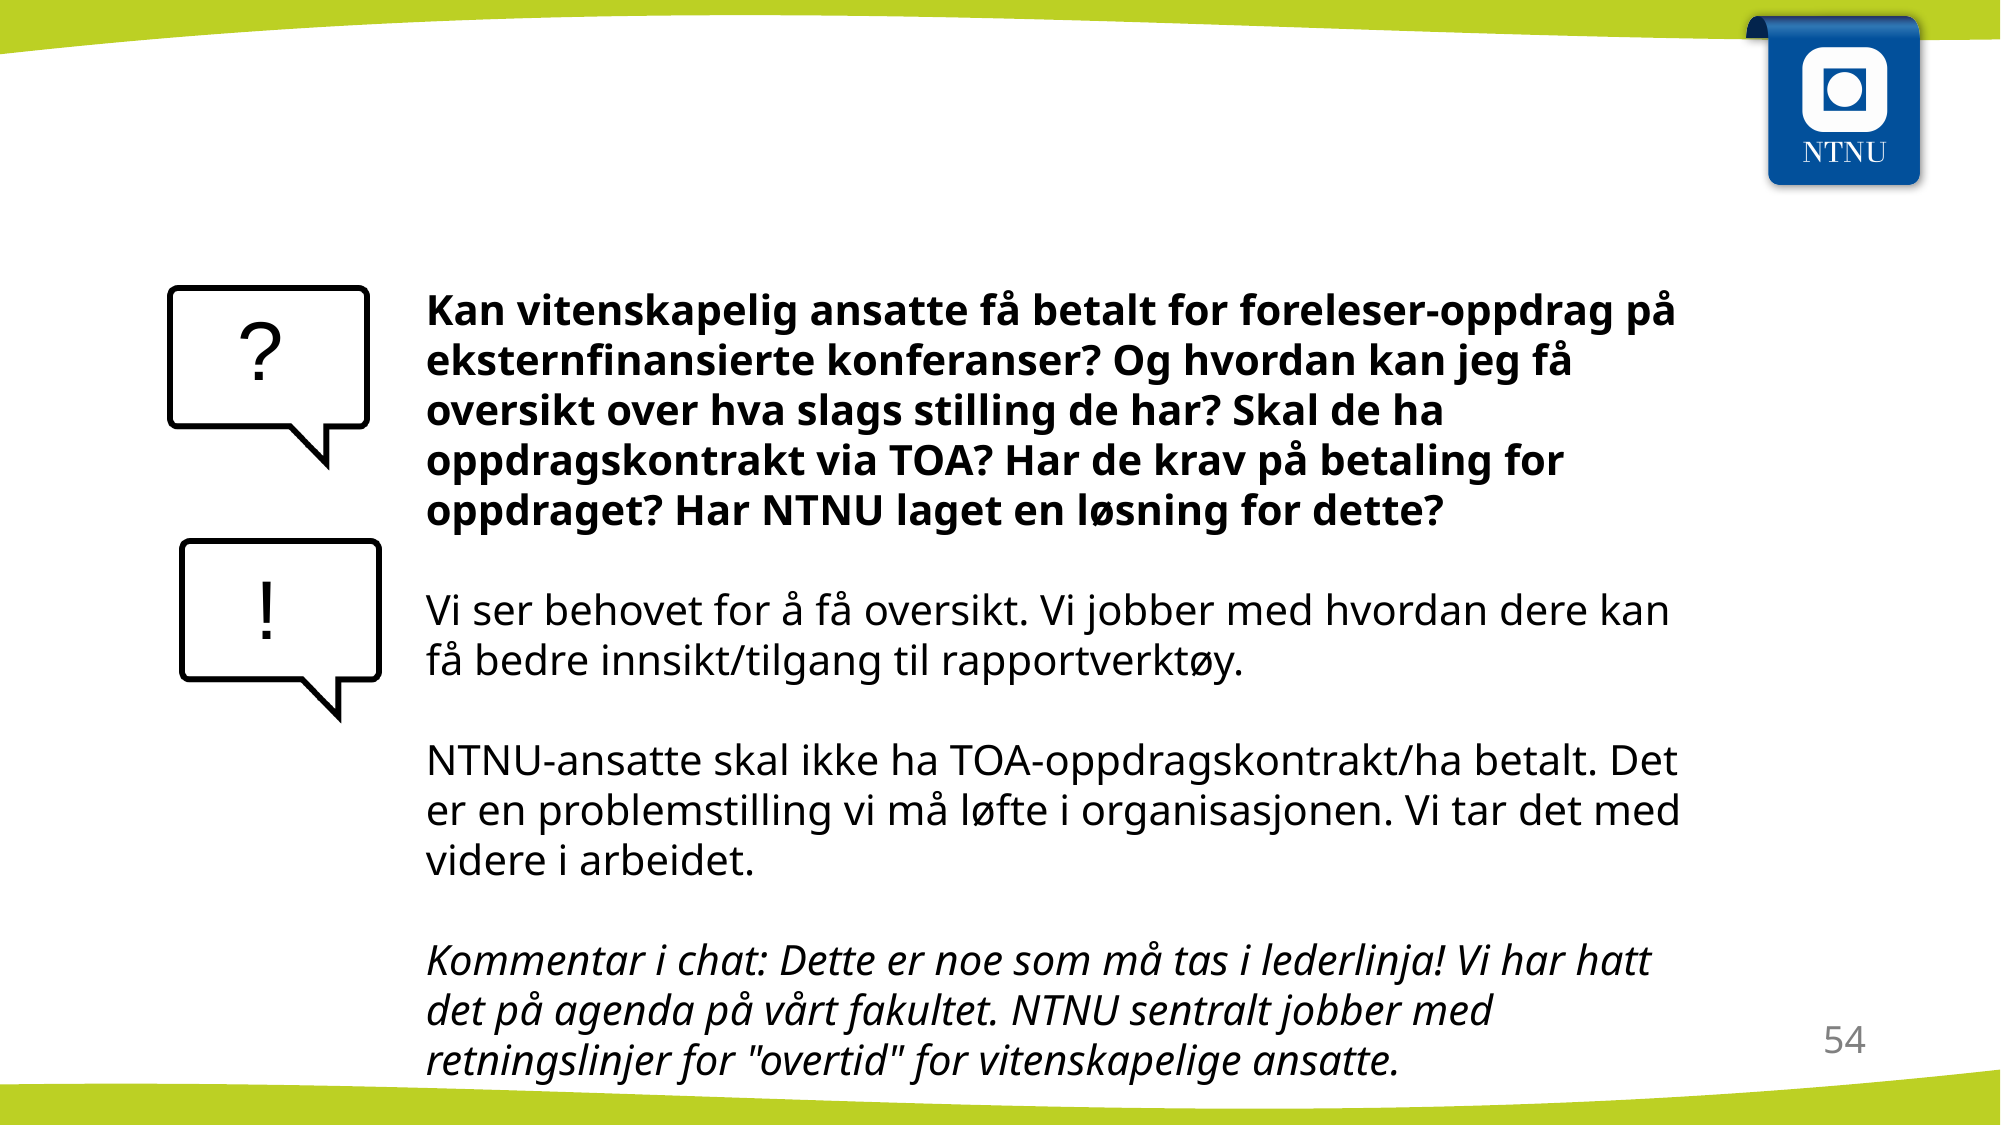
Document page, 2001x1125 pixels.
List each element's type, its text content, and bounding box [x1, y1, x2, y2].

picture [1746, 16, 1920, 185]
title Kan vitenskapelig ansatte få betalt for foreleser-oppdrag på eksternfinansierte konferanser? Og hvordan kan jeg få oversikt over hva slags stilling de har? Skal de ha oppdragskontrakt via TOA? Har de krav på betaling for oppdraget? Har NTNU laget en løsning for dette? Vi ser behovet for å få oversikt. Vi jobber med hvordan dere kan få bedre innsikt/tilgang til rapportverktøy. NTNU-ansatte skal ikke ha TOA-oppdragskontrakt/ha betalt. Det er en problemstilling vi må løfte i organisasjonen. Vi tar det med videre i arbeidet. Kommentar i chat: Dette er noe som må tas i lederlinja! Vi har hatt det på agenda på vårt fakultet. NTNU sentralt jobber med retningslinjer for "overtid" for vitenskapelige ansatte. [411, 276, 1718, 1125]
picture [125, 234, 423, 774]
